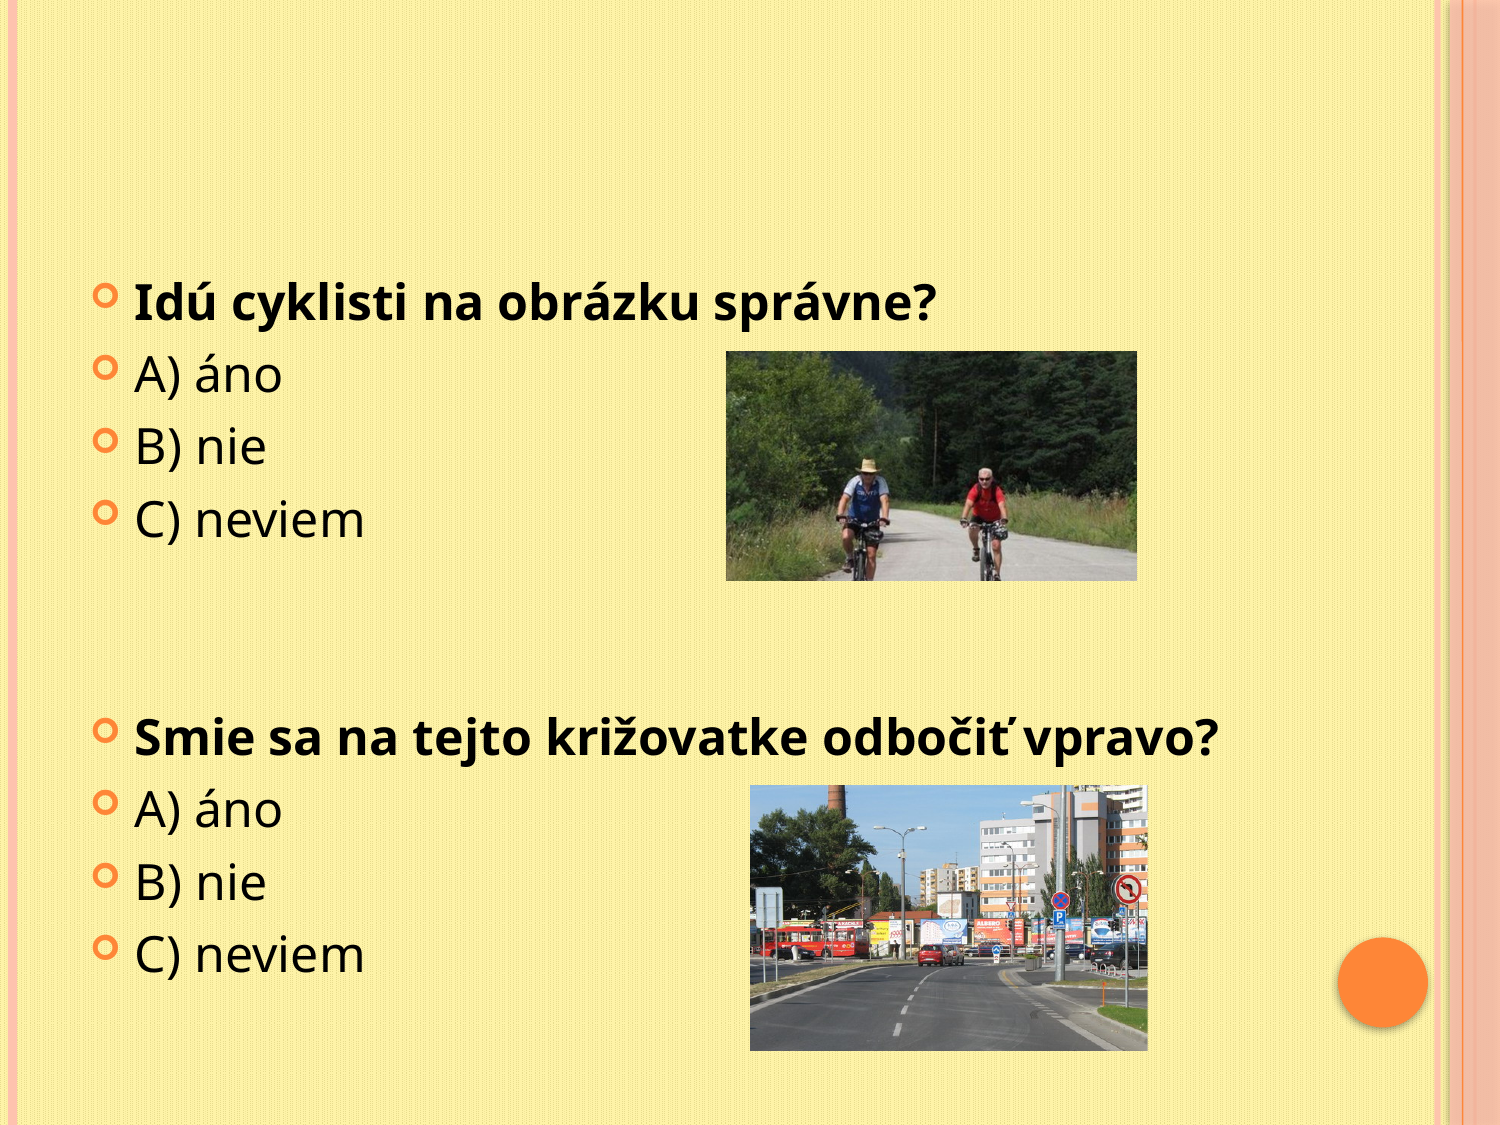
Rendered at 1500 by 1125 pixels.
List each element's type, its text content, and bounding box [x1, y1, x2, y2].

list Idú cyklisti na obrázku správne? A) áno B) nie C) neviem Smie sa na tejto križovatke odbočiť vpravo? A) áno B) nie C) neviem [75, 262, 1300, 1062]
picture [726, 351, 1138, 582]
picture [749, 784, 1149, 1052]
